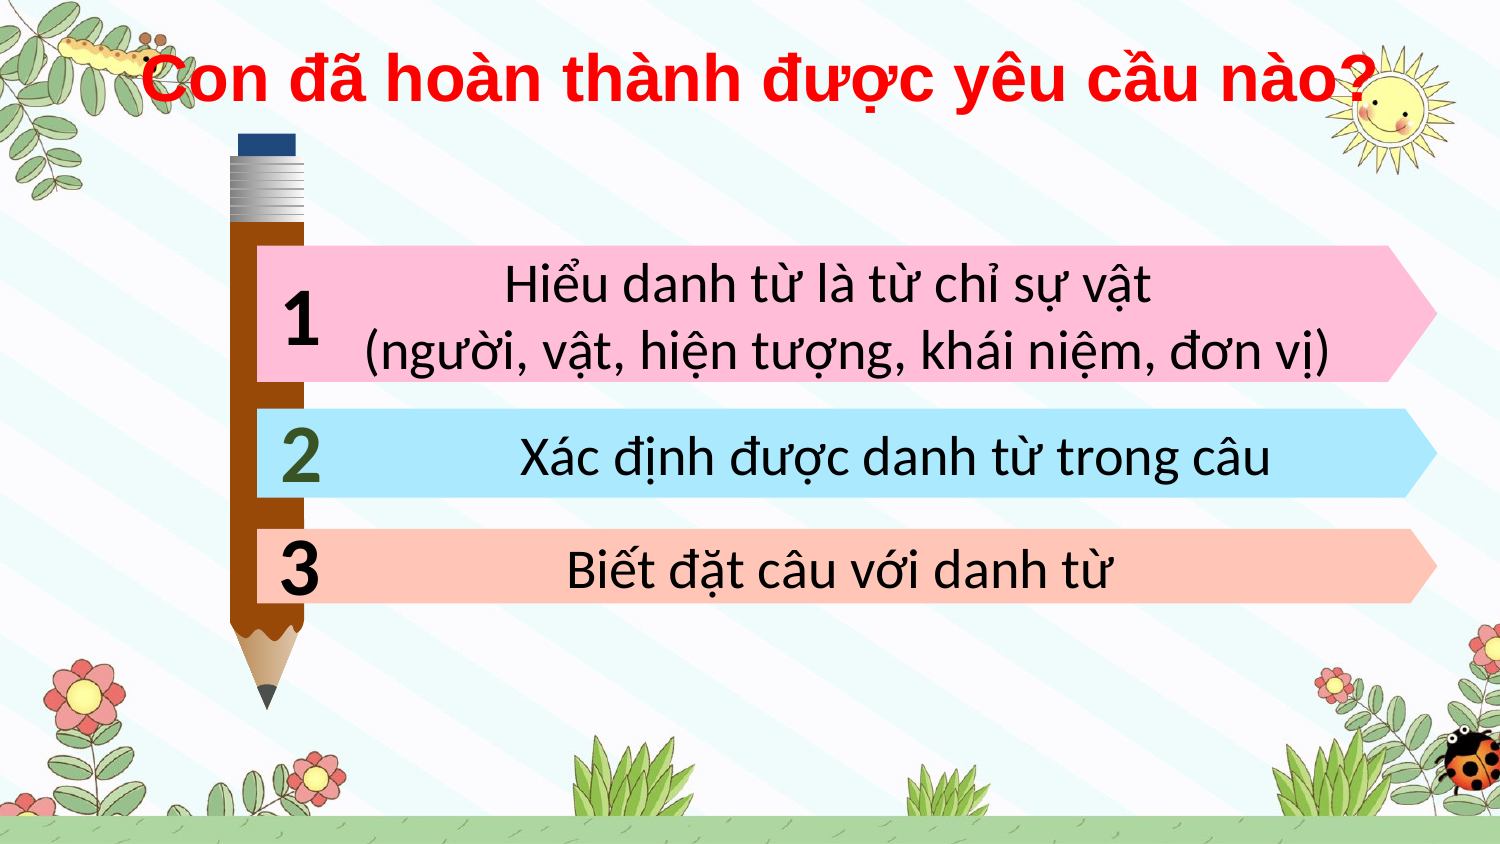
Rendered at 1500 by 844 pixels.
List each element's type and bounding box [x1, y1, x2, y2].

text_box [229, 133, 305, 710]
picture [0, 0, 1500, 844]
